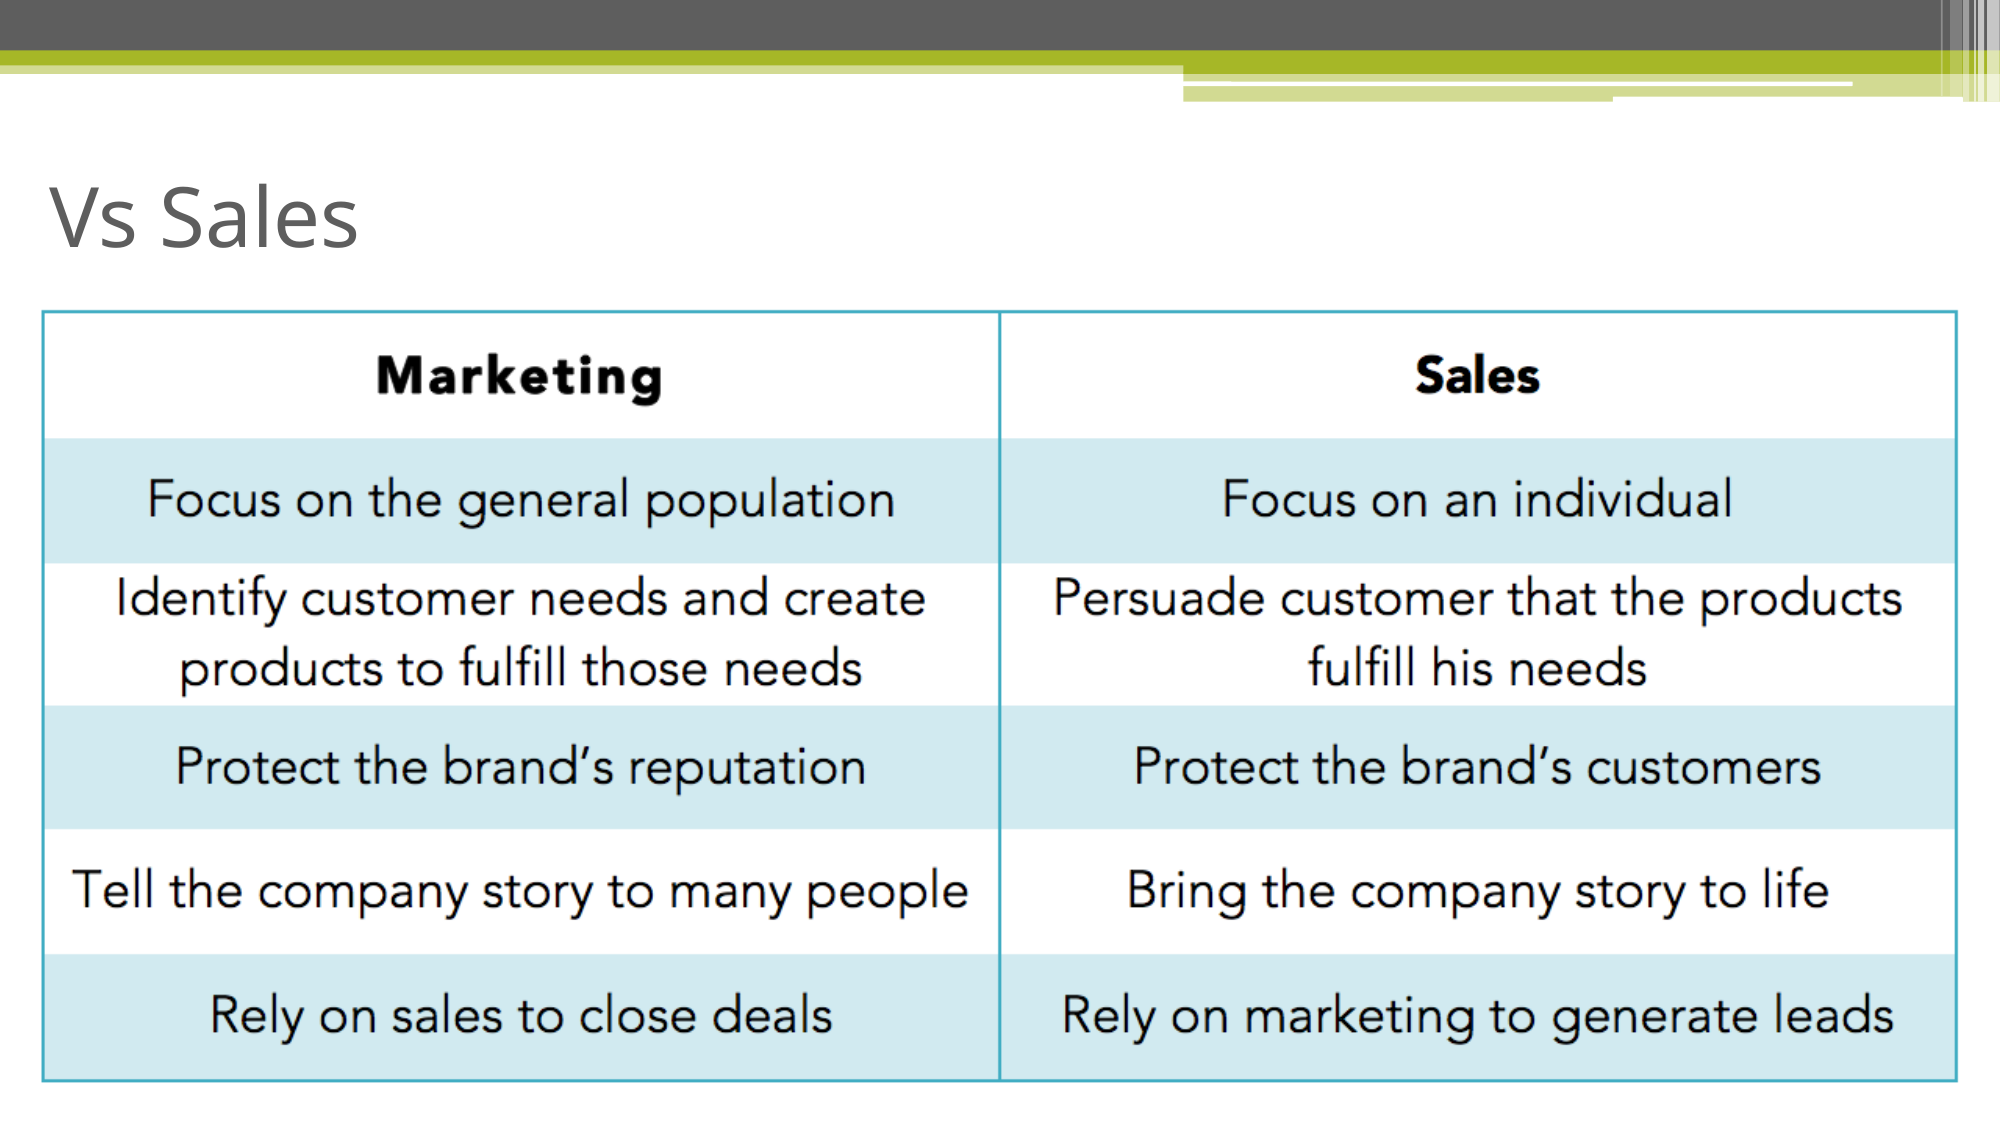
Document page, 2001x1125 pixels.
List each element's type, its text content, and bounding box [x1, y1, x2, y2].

picture [34, 301, 1966, 1092]
title Vs Sales [34, 126, 1835, 301]
